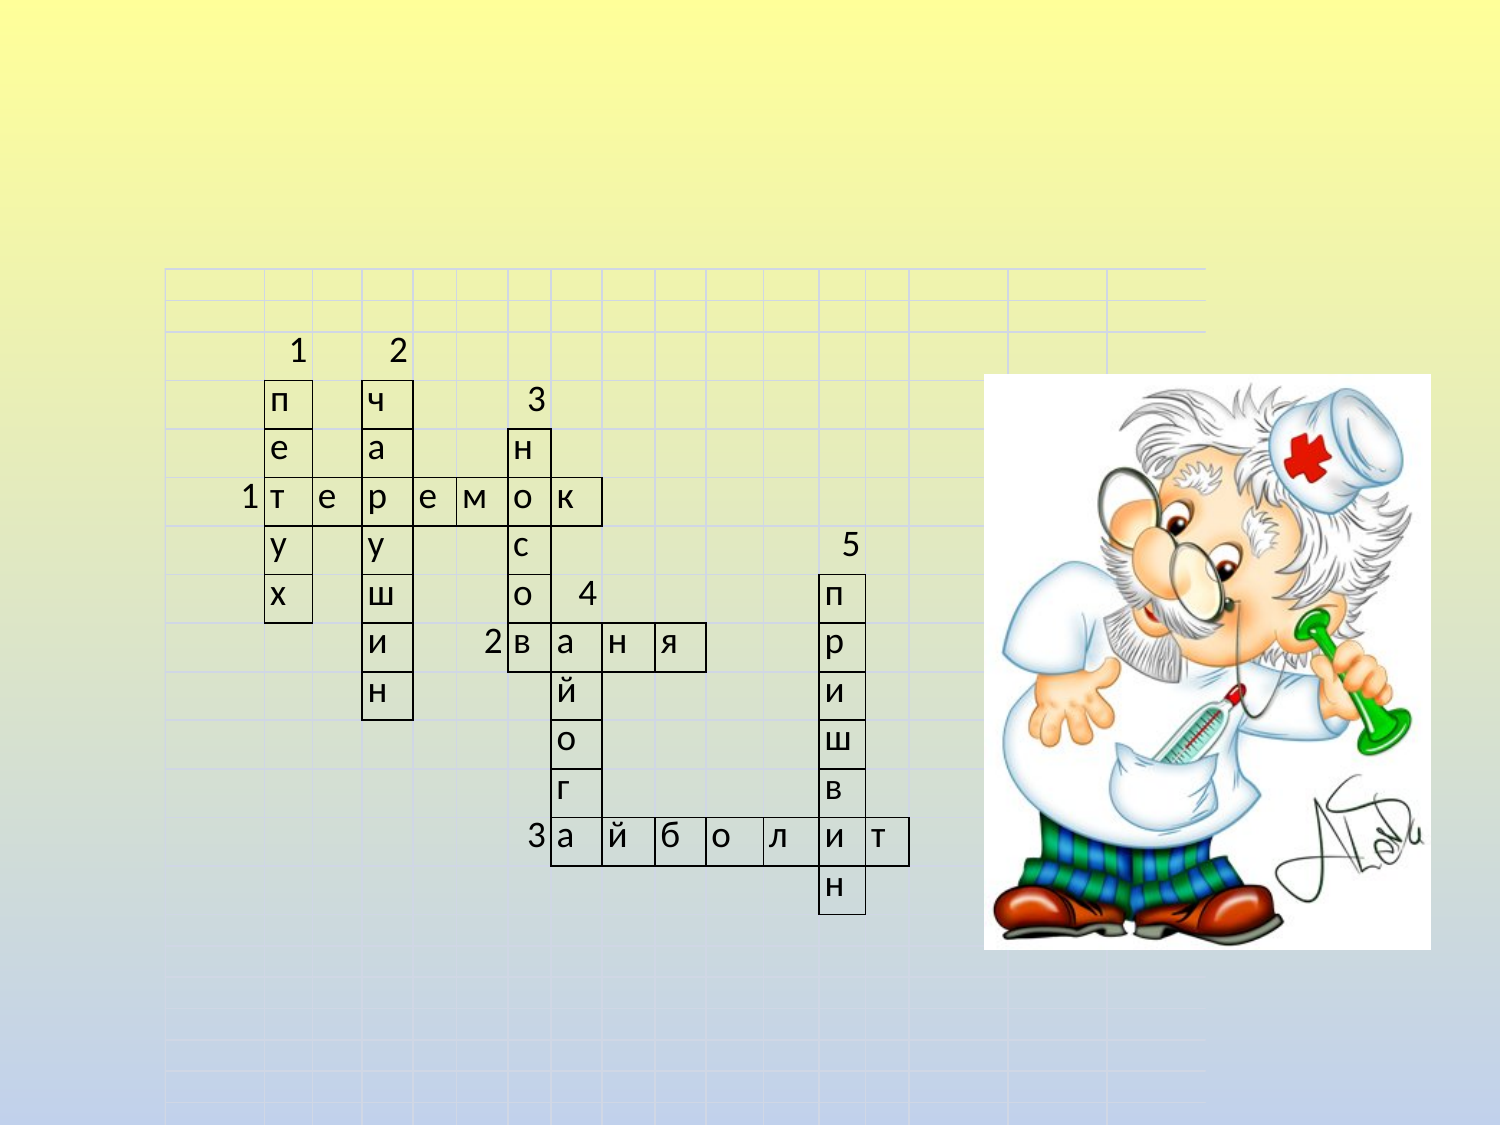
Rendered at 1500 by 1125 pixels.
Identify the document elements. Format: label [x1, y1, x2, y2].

picture [984, 374, 1431, 950]
text_box [164, 268, 1208, 1125]
